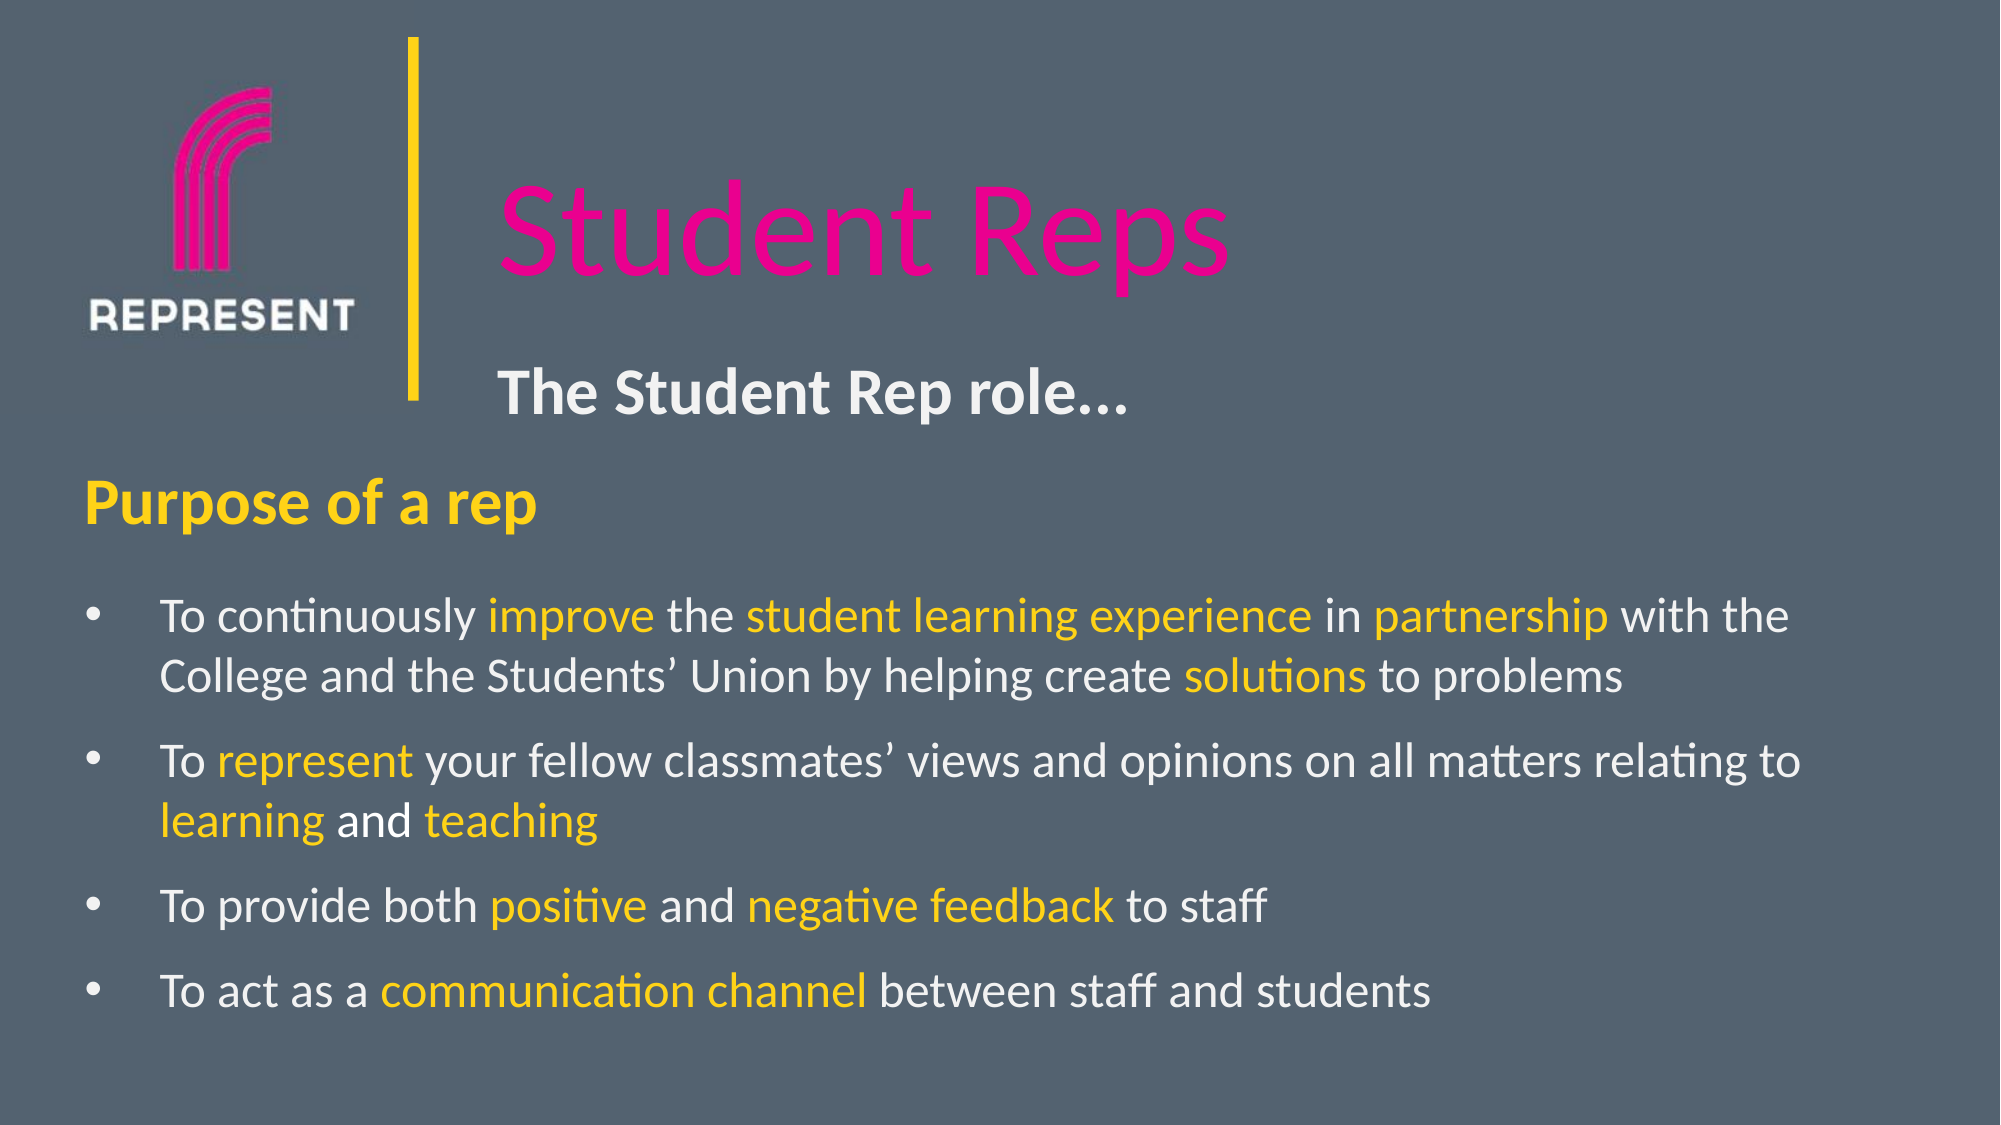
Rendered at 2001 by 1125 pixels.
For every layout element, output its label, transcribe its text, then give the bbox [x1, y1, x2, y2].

picture [0, 0, 414, 414]
text_box Student Reps [482, 130, 1655, 310]
text_box The Student Rep role... [482, 340, 1655, 436]
text_box Purpose of a rep To continuously improve the student learning experience in partnership with the College and the Students’ Union by helping create solutions to problems To represent your fellow classmates’ views and opinions on all matters relating to learning and teaching To provide both positive and negative feedback to staff To act as a communication channel between staff and students [69, 450, 1890, 1026]
